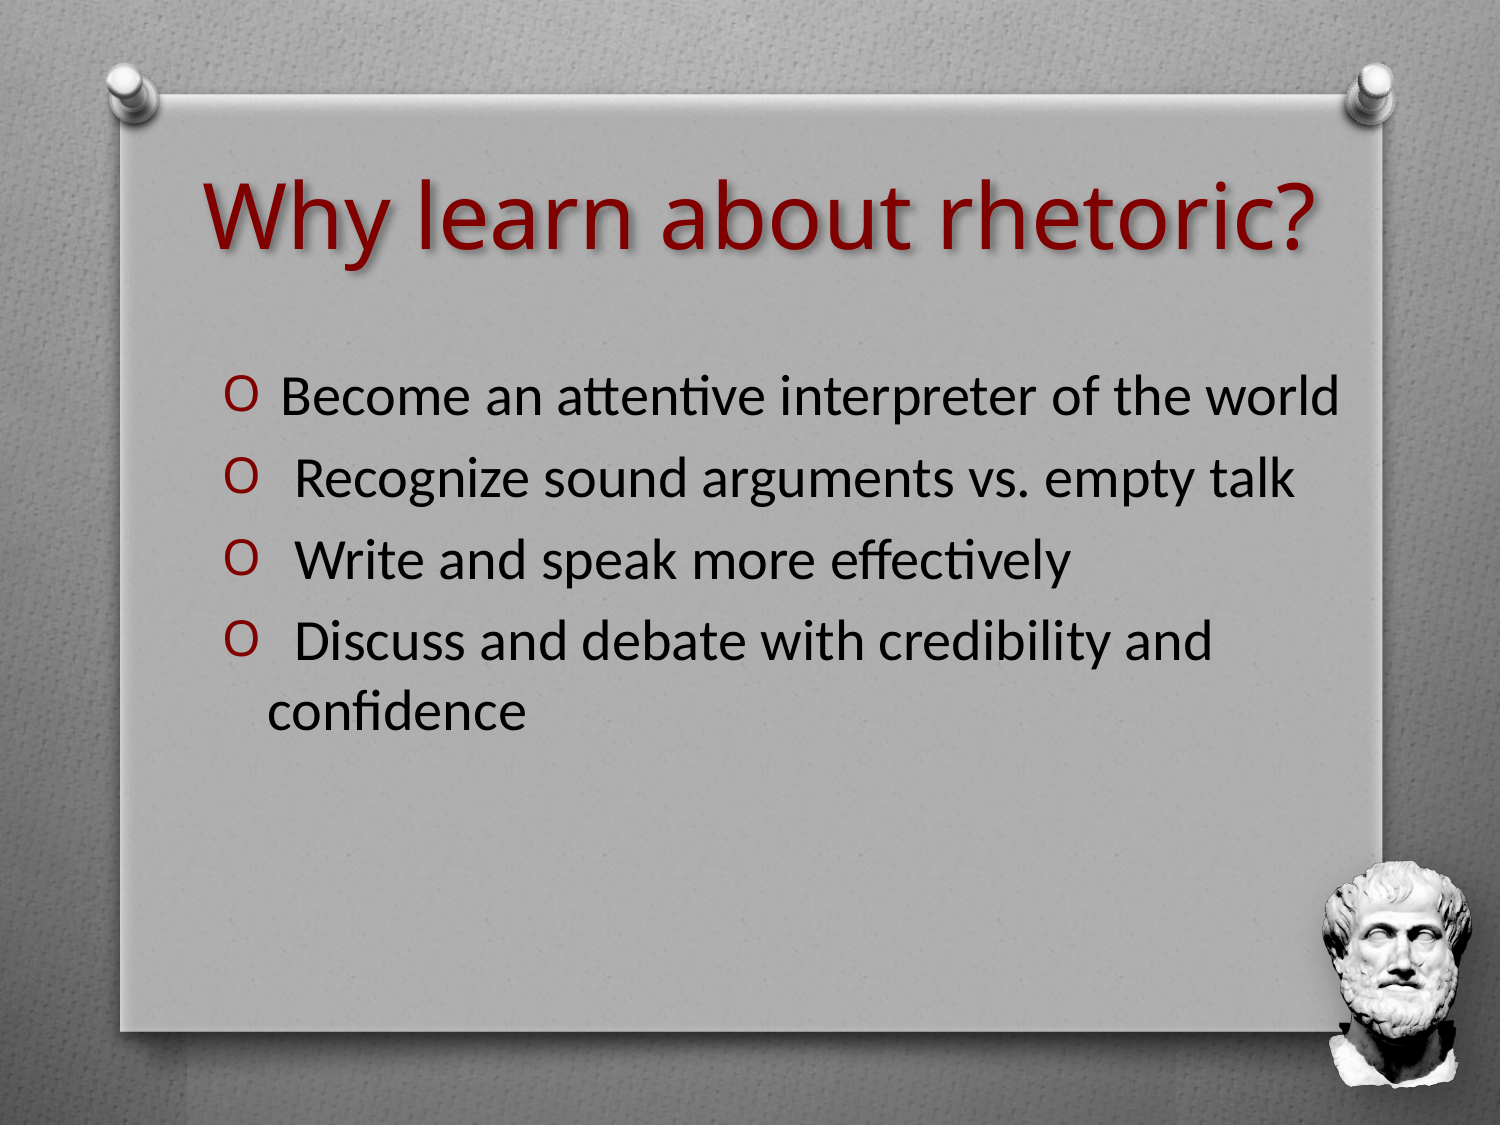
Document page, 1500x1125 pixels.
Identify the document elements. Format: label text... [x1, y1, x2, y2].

picture [75, 31, 197, 148]
list Become an attentive interpreter of the world Recognize sound arguments vs. empty talk Write and speak more effectively Discuss and debate with credibility and confidence [207, 350, 1371, 942]
picture [1317, 35, 1439, 149]
title Why learn about rhetoric? [150, 125, 1371, 323]
